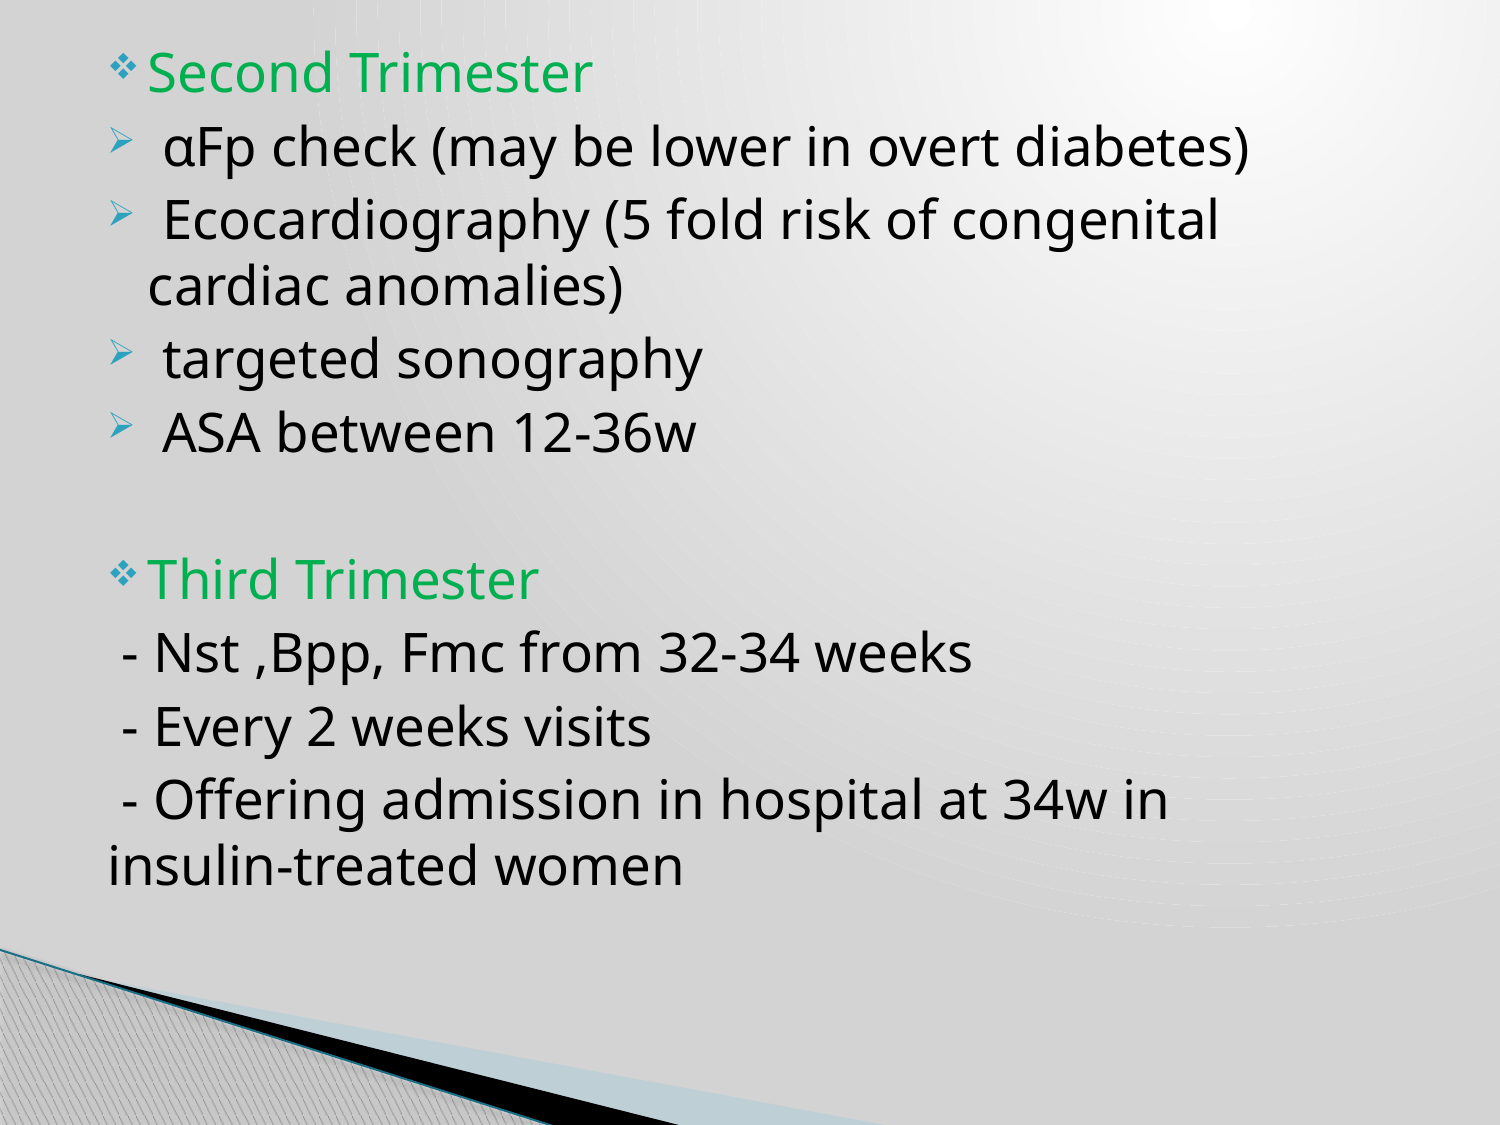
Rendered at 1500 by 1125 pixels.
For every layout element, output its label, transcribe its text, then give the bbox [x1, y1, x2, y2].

list Second Trimester αFp check (may be lower in overt diabetes) Ecocardiography (5 fold risk of congenital cardiac anomalies) targeted sonography ASA between 12-36w Third Trimester - Nst ,Bpp, Fmc from 32-34 weeks - Every 2 weeks visits - Offering admission in hospital at 34w in insulin-treated women [75, 30, 1425, 986]
